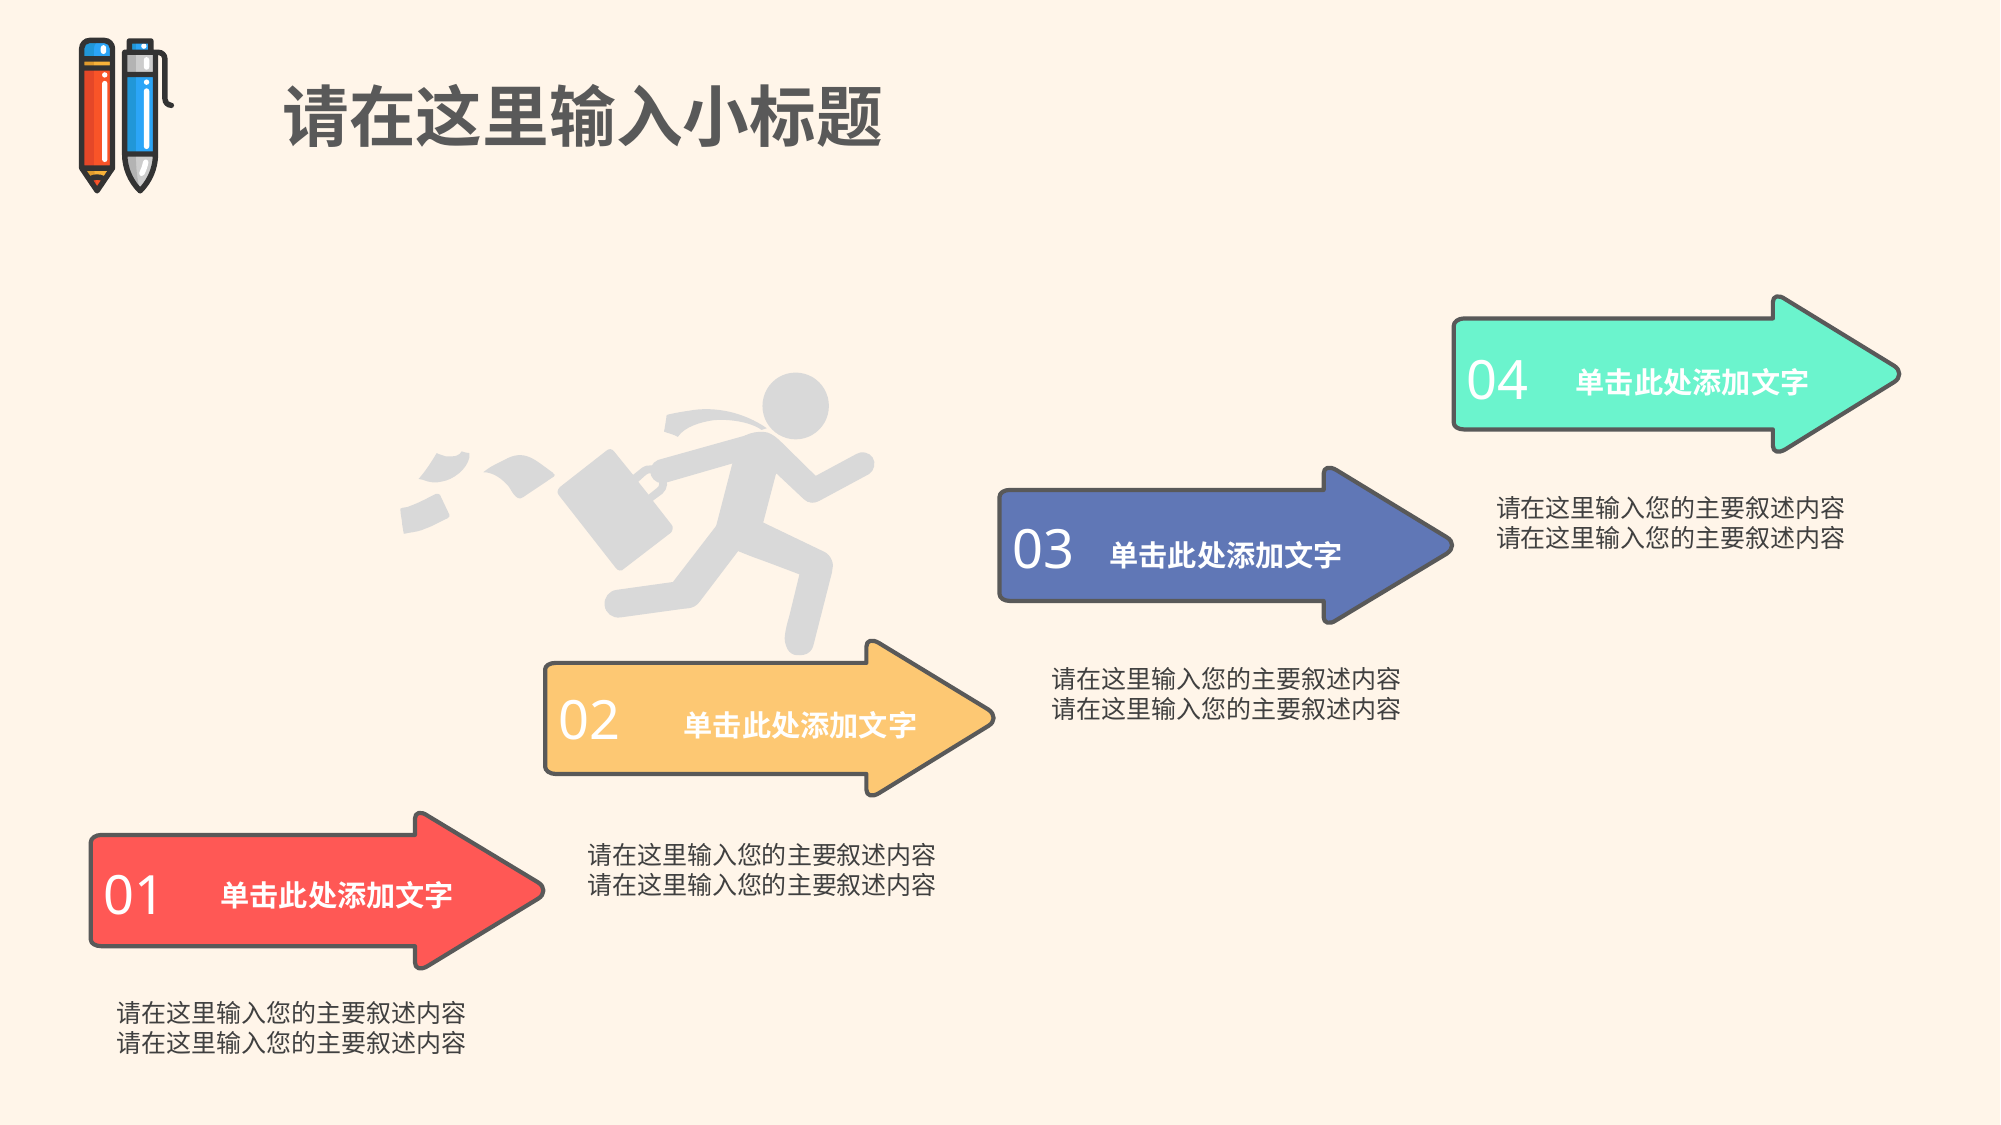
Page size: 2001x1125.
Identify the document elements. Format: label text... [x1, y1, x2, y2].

picture [78, 37, 175, 194]
text_box 02 [558, 685, 621, 751]
text_box 单击此处添加文字 [1094, 519, 1359, 580]
text_box 单击此处添加文字 [1560, 346, 1825, 407]
text_box 单击此处添加文字 [668, 688, 933, 750]
text_box 请在这里输入您的主要叙述内容 请在这里输入您的主要叙述内容 [1036, 656, 1417, 812]
text_box [545, 641, 994, 796]
text_box [90, 812, 544, 969]
text_box [1453, 296, 1900, 452]
text_box [999, 467, 1453, 623]
text_box 01 [103, 860, 166, 926]
text_box 请在这里输入小标题 [267, 67, 899, 163]
text_box 请在这里输入您的主要叙述内容 请在这里输入您的主要叙述内容 [1481, 485, 1862, 640]
text_box 单击此处添加文字 [205, 859, 470, 920]
text_box 请在这里输入您的主要叙述内容 请在这里输入您的主要叙述内容 [101, 990, 482, 1125]
text_box 03 [1012, 513, 1075, 579]
text_box 请在这里输入您的主要叙述内容 请在这里输入您的主要叙述内容 [572, 832, 953, 987]
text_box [400, 372, 877, 657]
text_box 04 [1466, 345, 1529, 411]
